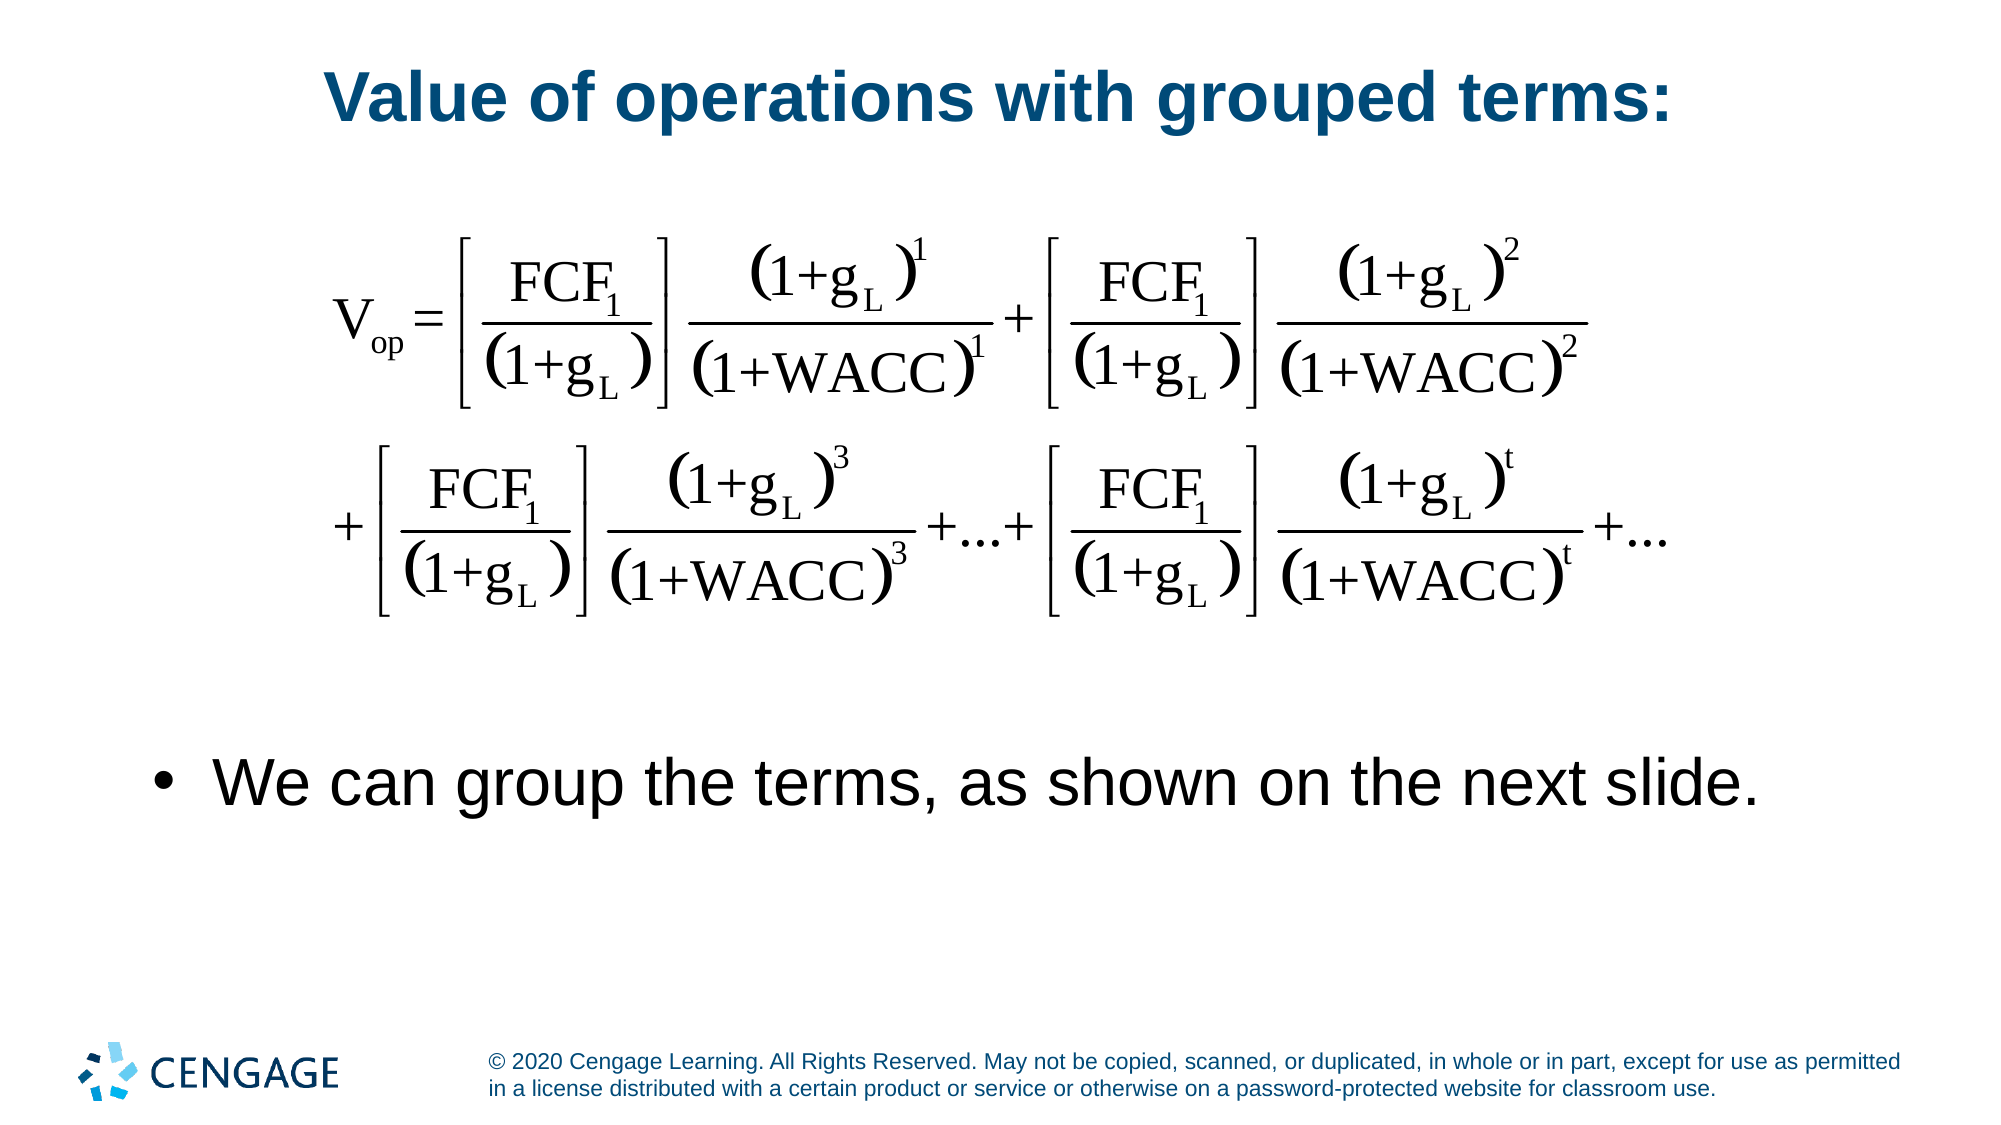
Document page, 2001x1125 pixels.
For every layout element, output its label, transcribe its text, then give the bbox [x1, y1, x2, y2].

title Value of operations with grouped terms: [137, 22, 1863, 173]
picture [78, 1042, 338, 1101]
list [323, 220, 1677, 635]
